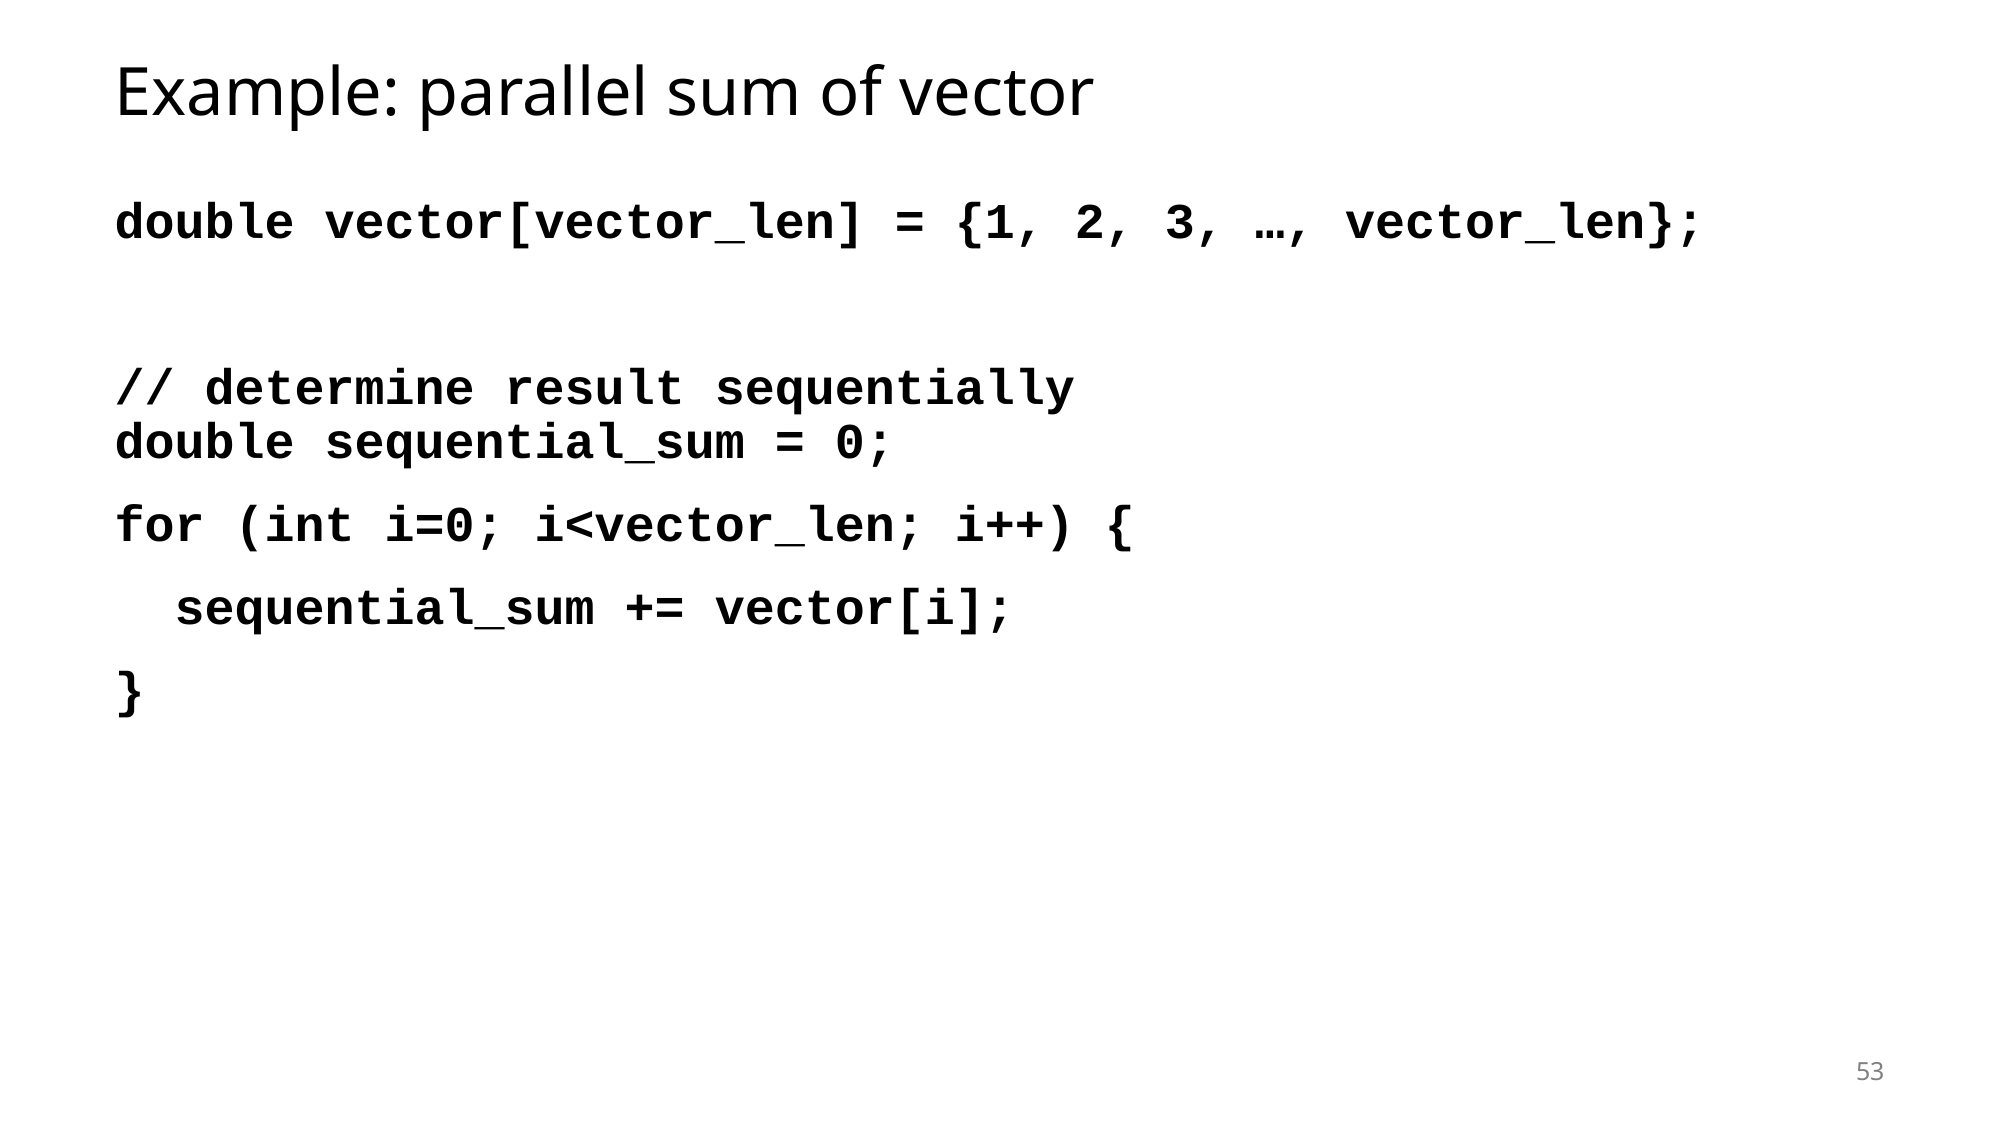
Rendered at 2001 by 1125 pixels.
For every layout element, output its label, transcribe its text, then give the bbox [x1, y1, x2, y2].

slide_number 53 [1749, 1042, 1900, 1103]
title Example: parallel sum of vector [99, 37, 1900, 150]
list double vector[vector_len] = {1, 2, 3, …, vector_len}; // determine result sequentially double sequential_sum = 0; for (int i=0; i<vector_len; i++) { sequential_sum += vector[i]; } [99, 187, 1900, 1013]
